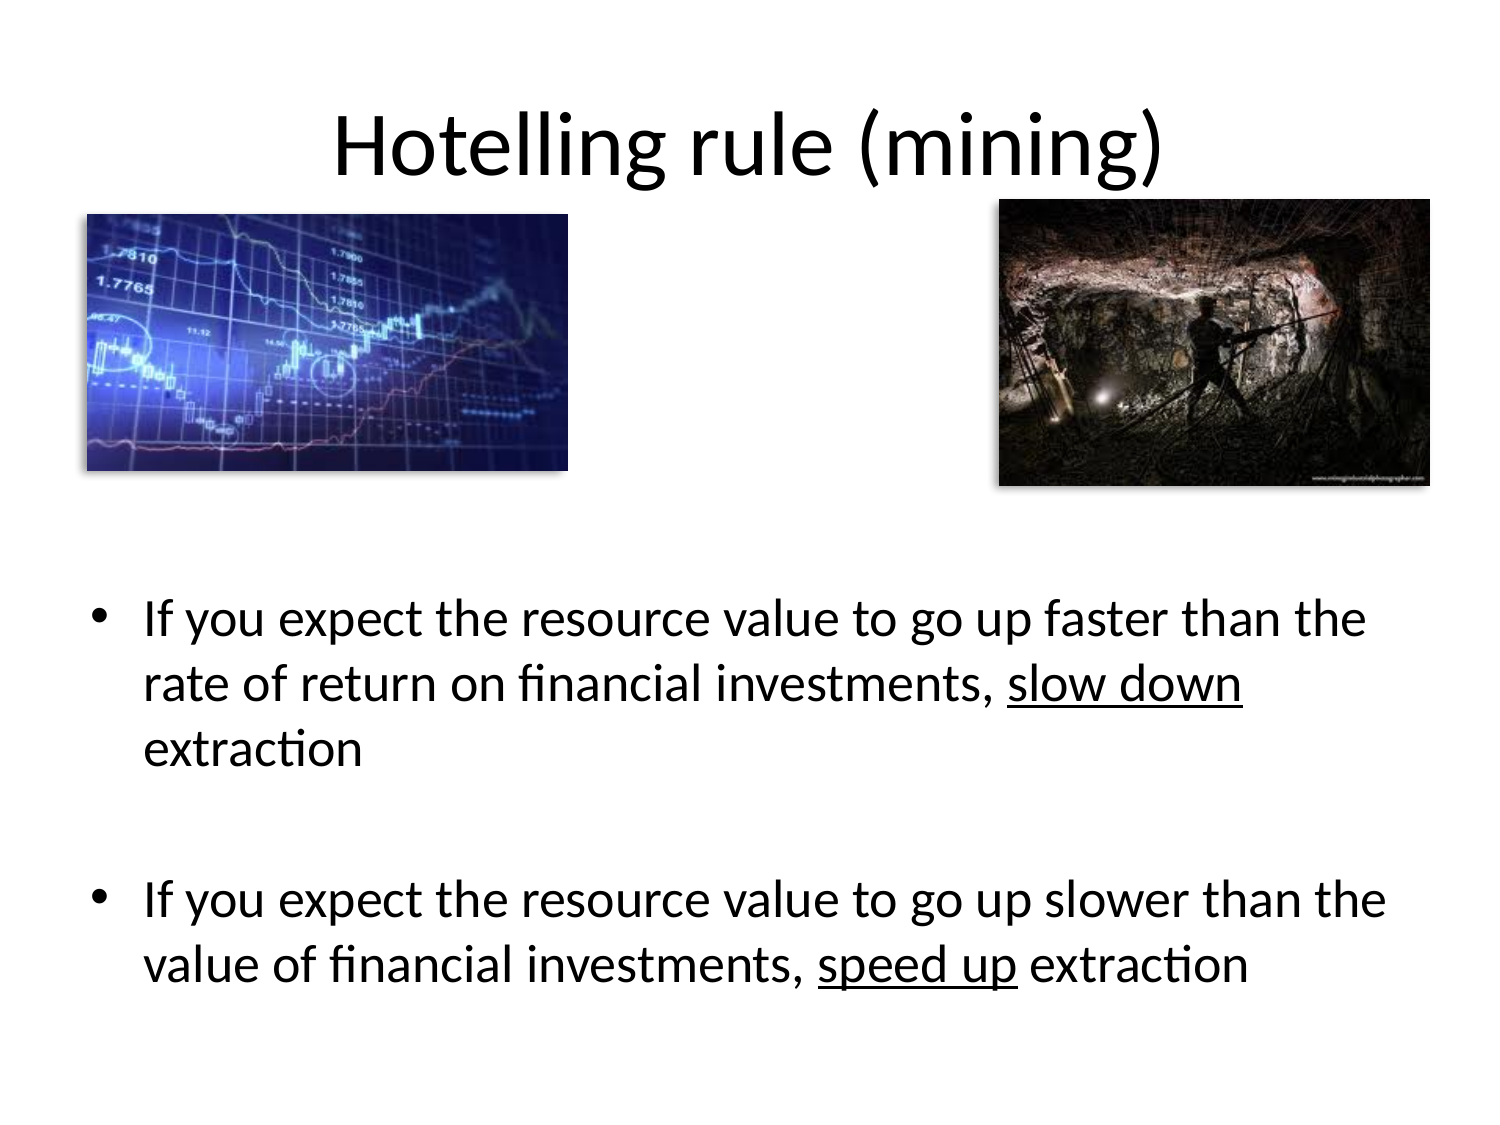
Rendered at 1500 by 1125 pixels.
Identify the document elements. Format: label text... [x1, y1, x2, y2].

list If you expect the resource value to go up faster than the rate of return on financial investments, slow down extraction If you expect the resource value to go up slower than the value of financial investments, speed up extraction [75, 575, 1425, 1005]
picture [999, 199, 1430, 487]
title Hotelling rule (mining) [75, 45, 1425, 233]
picture [87, 214, 568, 472]
